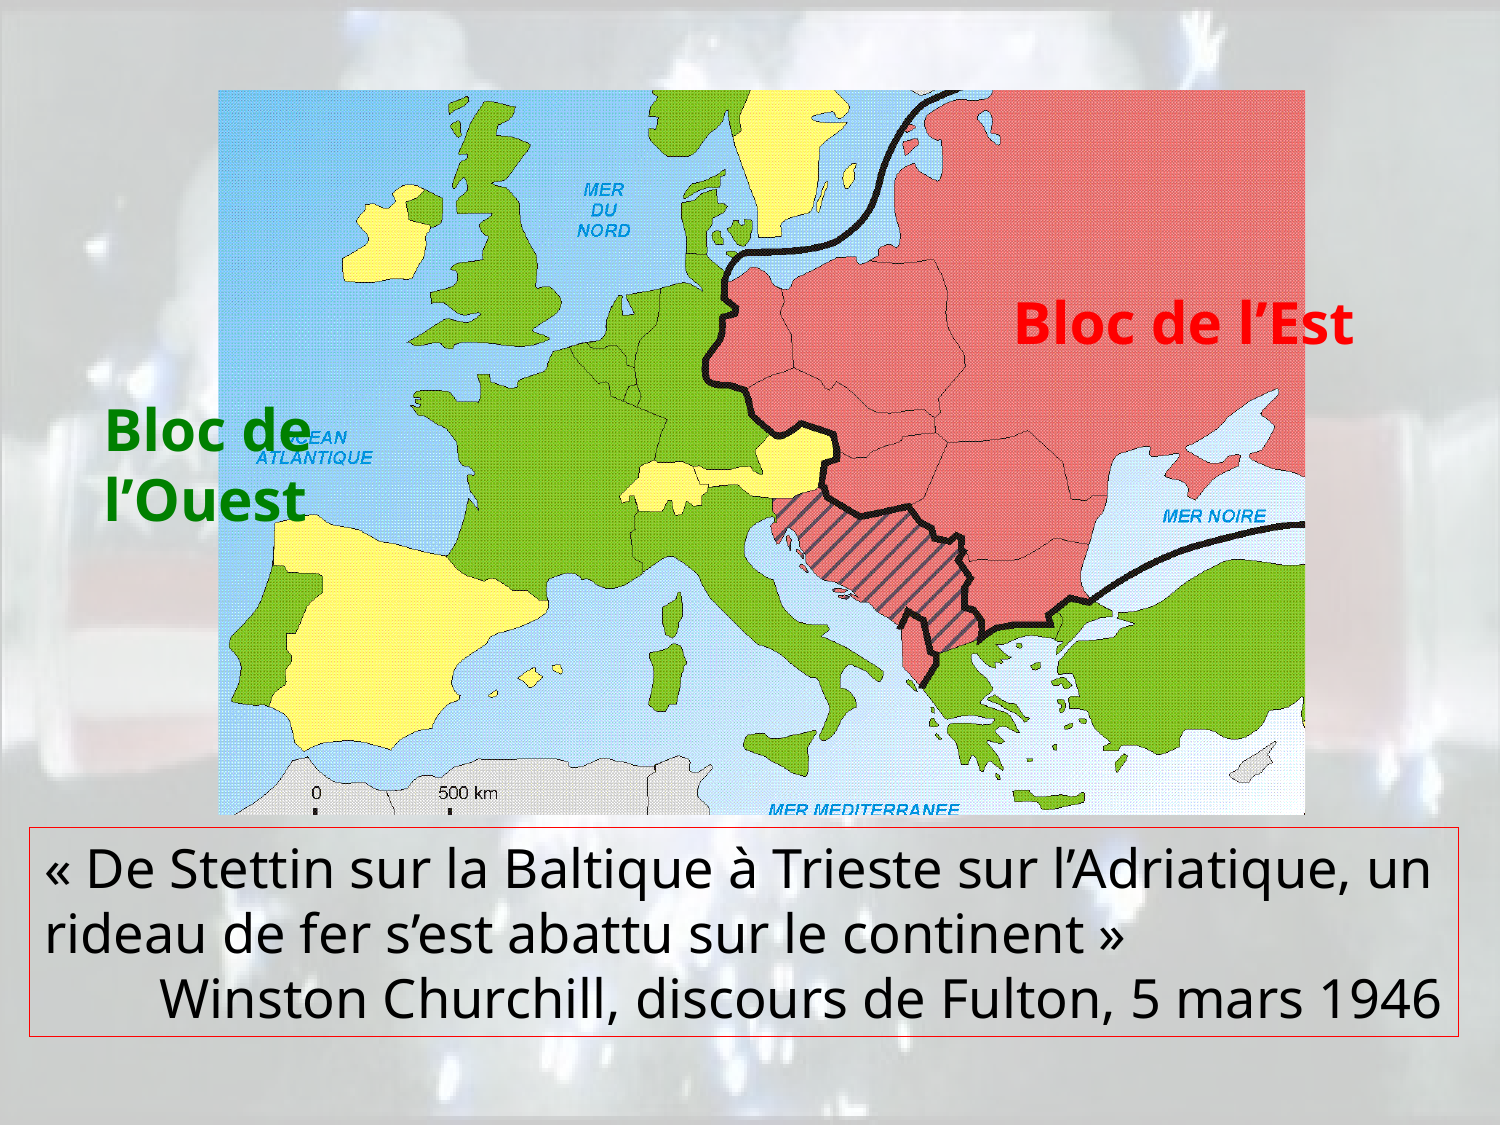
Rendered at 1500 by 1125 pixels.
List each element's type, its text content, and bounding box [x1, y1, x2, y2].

text_box « De Stettin sur la Baltique à Trieste sur l’Adriatique, un rideau de fer s’est abattu sur le continent » Winston Churchill, discours de Fulton, 5 mars 1946 [29, 827, 1459, 1037]
picture [858, 807, 864, 815]
picture [218, 89, 1306, 815]
picture [874, 806, 884, 815]
picture [866, 806, 872, 815]
picture [789, 806, 797, 811]
picture [845, 807, 851, 815]
text_box Bloc de l’Ouest [88, 385, 213, 540]
text_box Bloc de l’Est [1310, 278, 1388, 364]
